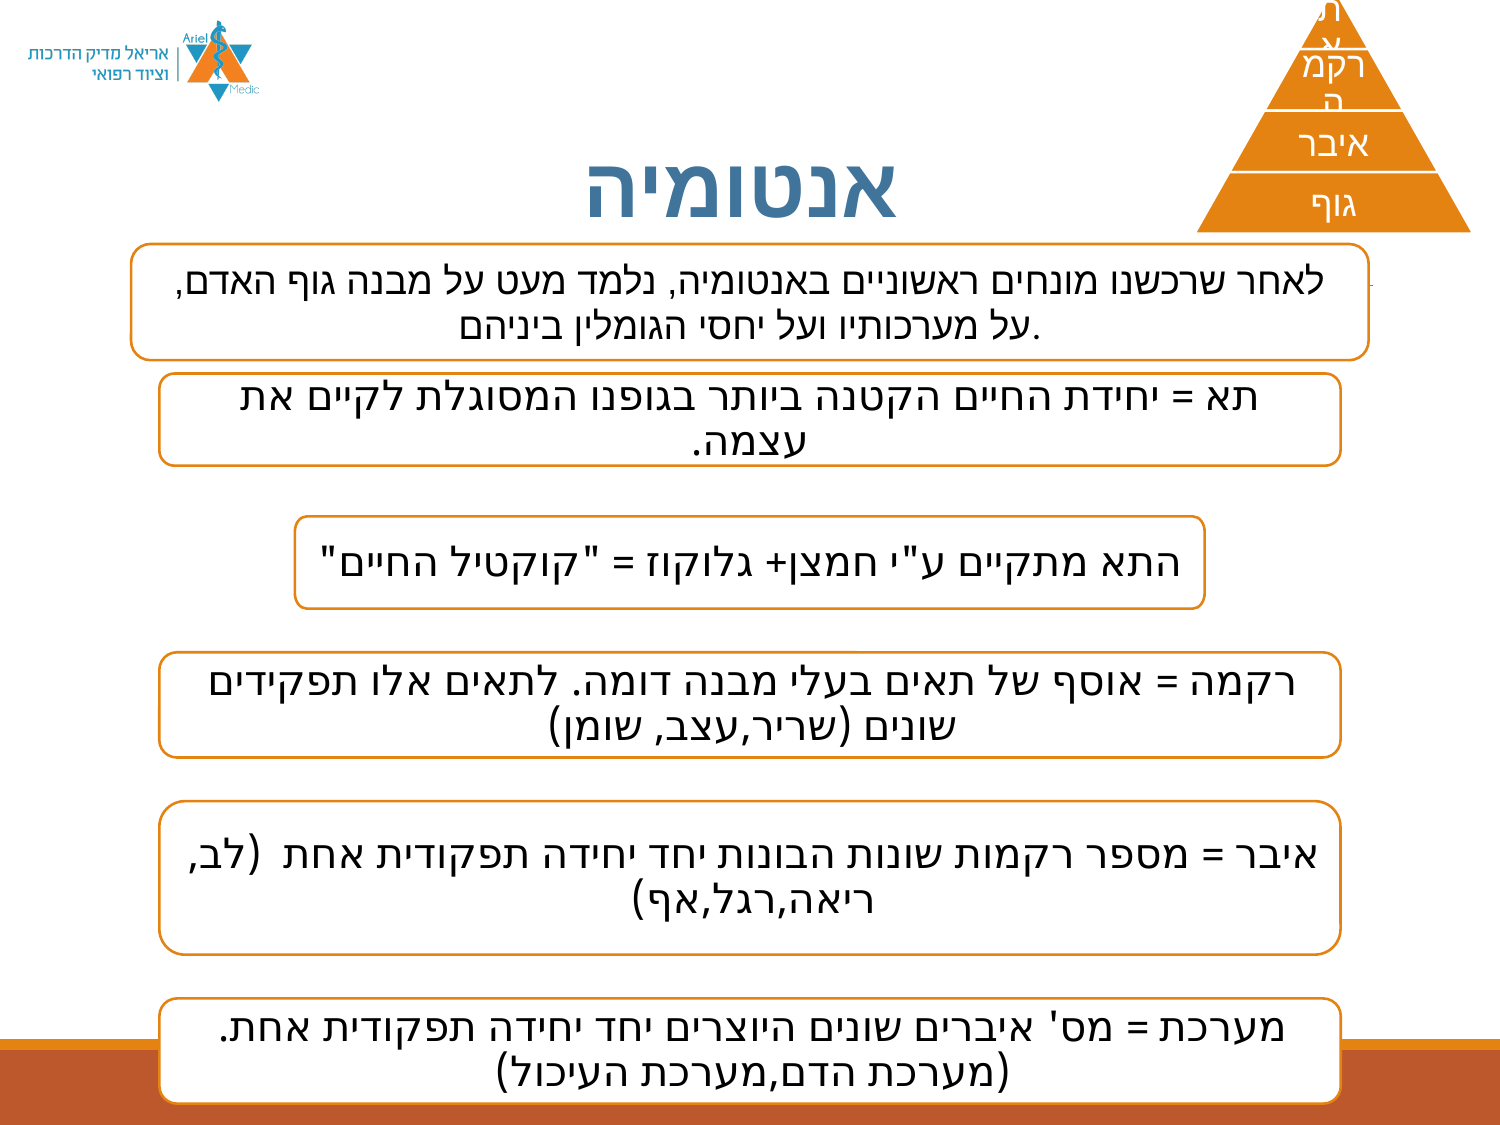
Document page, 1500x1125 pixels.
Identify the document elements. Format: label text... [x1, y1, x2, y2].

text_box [158, 372, 1342, 610]
picture [25, 19, 266, 103]
text_box לאחר שרכשנו מונחים ראשוניים באנטומיה, נלמד מעט על מבנה גוף האדם, על מערכותיו ועל יחסי הגומלין ביניהם. [129, 242, 1370, 362]
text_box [158, 997, 1342, 1105]
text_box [158, 651, 1342, 758]
title אנטומיה [122, 101, 1201, 342]
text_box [1193, 0, 1474, 235]
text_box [158, 800, 1342, 956]
